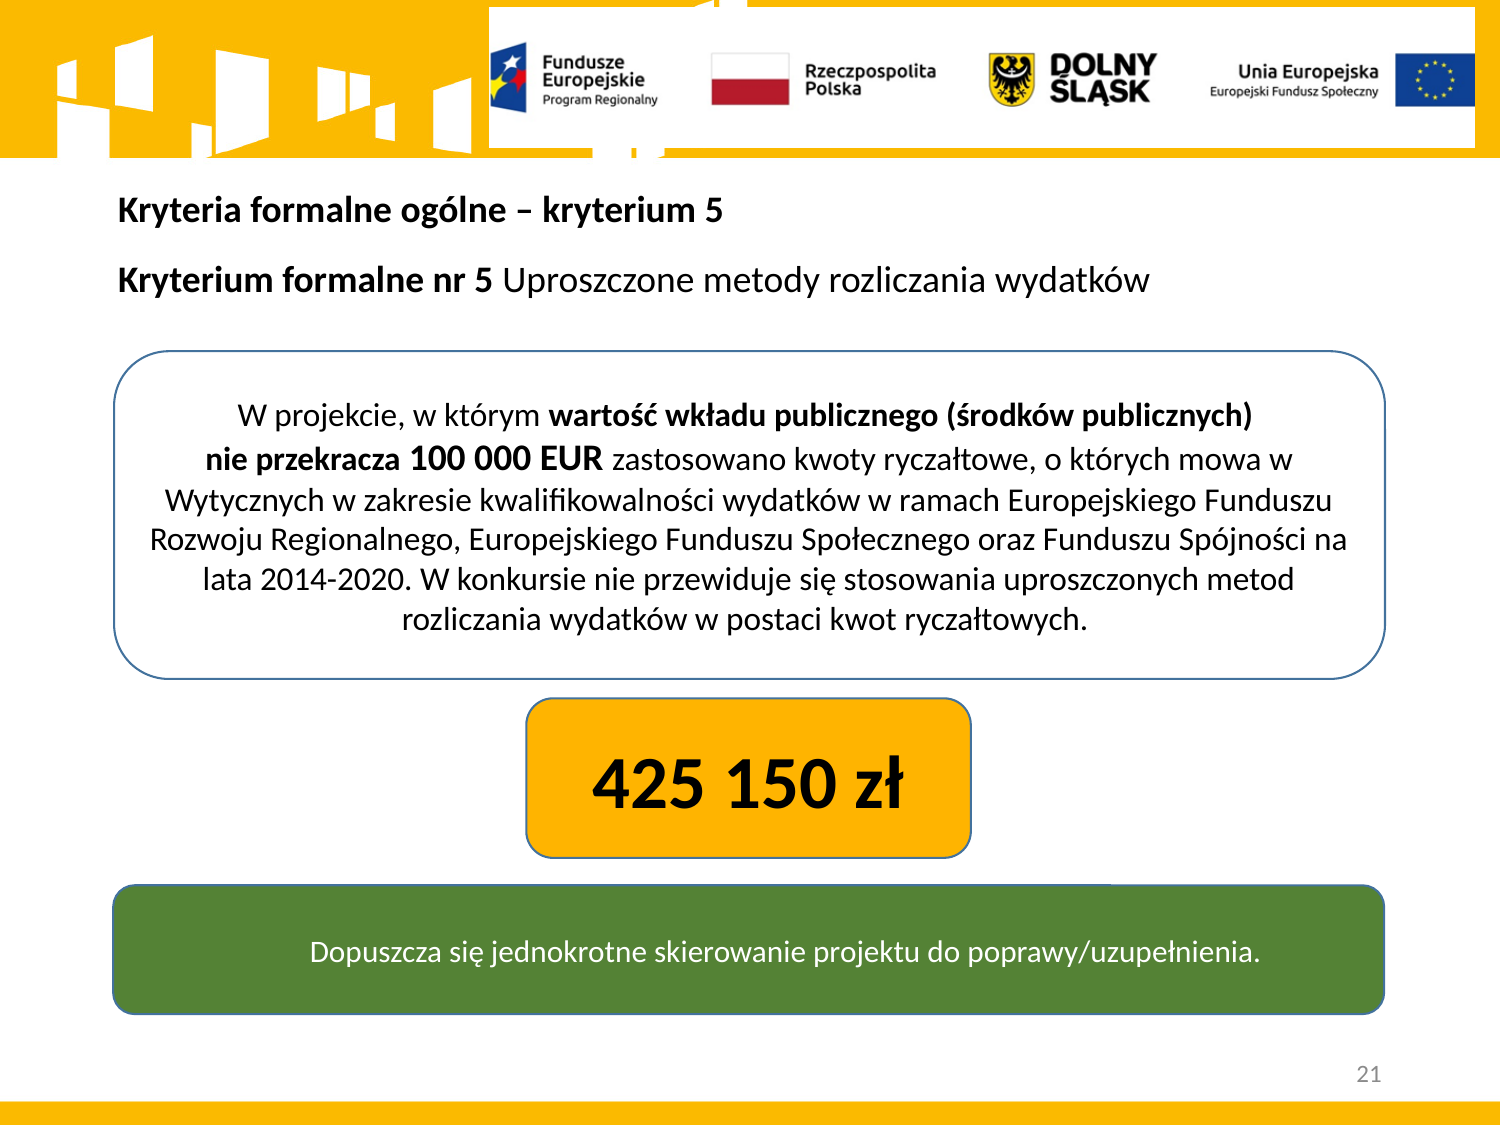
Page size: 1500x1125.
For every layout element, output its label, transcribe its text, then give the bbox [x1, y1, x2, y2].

title Kryteria formalne ogólne – kryterium 5 [102, 156, 1398, 264]
picture [0, 0, 1500, 1125]
slide_number 21 [1059, 1042, 1397, 1103]
text_box Dopuszcza się jednokrotne skierowanie projektu do poprawy/uzupełnienia. [112, 884, 1386, 1016]
text_box 425 150 zł [525, 697, 972, 859]
text_box W projekcie, w którym wartość wkładu publicznego (środków publicznych) nie przekracza 100 000 EUR zastosowano kwoty ryczałtowe, o których mowa w Wytycznych w zakresie kwalifikowalności wydatków w ramach Europejskiego Funduszu Rozwoju Regionalnego, Europejskiego Funduszu Społecznego oraz Funduszu Spójności na lata 2014-2020. W konkursie nie przewiduje się stosowania uproszczonych metod rozliczania wydatków w postaci kwot ryczałtowych. [113, 358, 1387, 680]
list Kryterium formalne nr 5 Uproszczone metody rozliczania wydatków [102, 264, 1398, 358]
